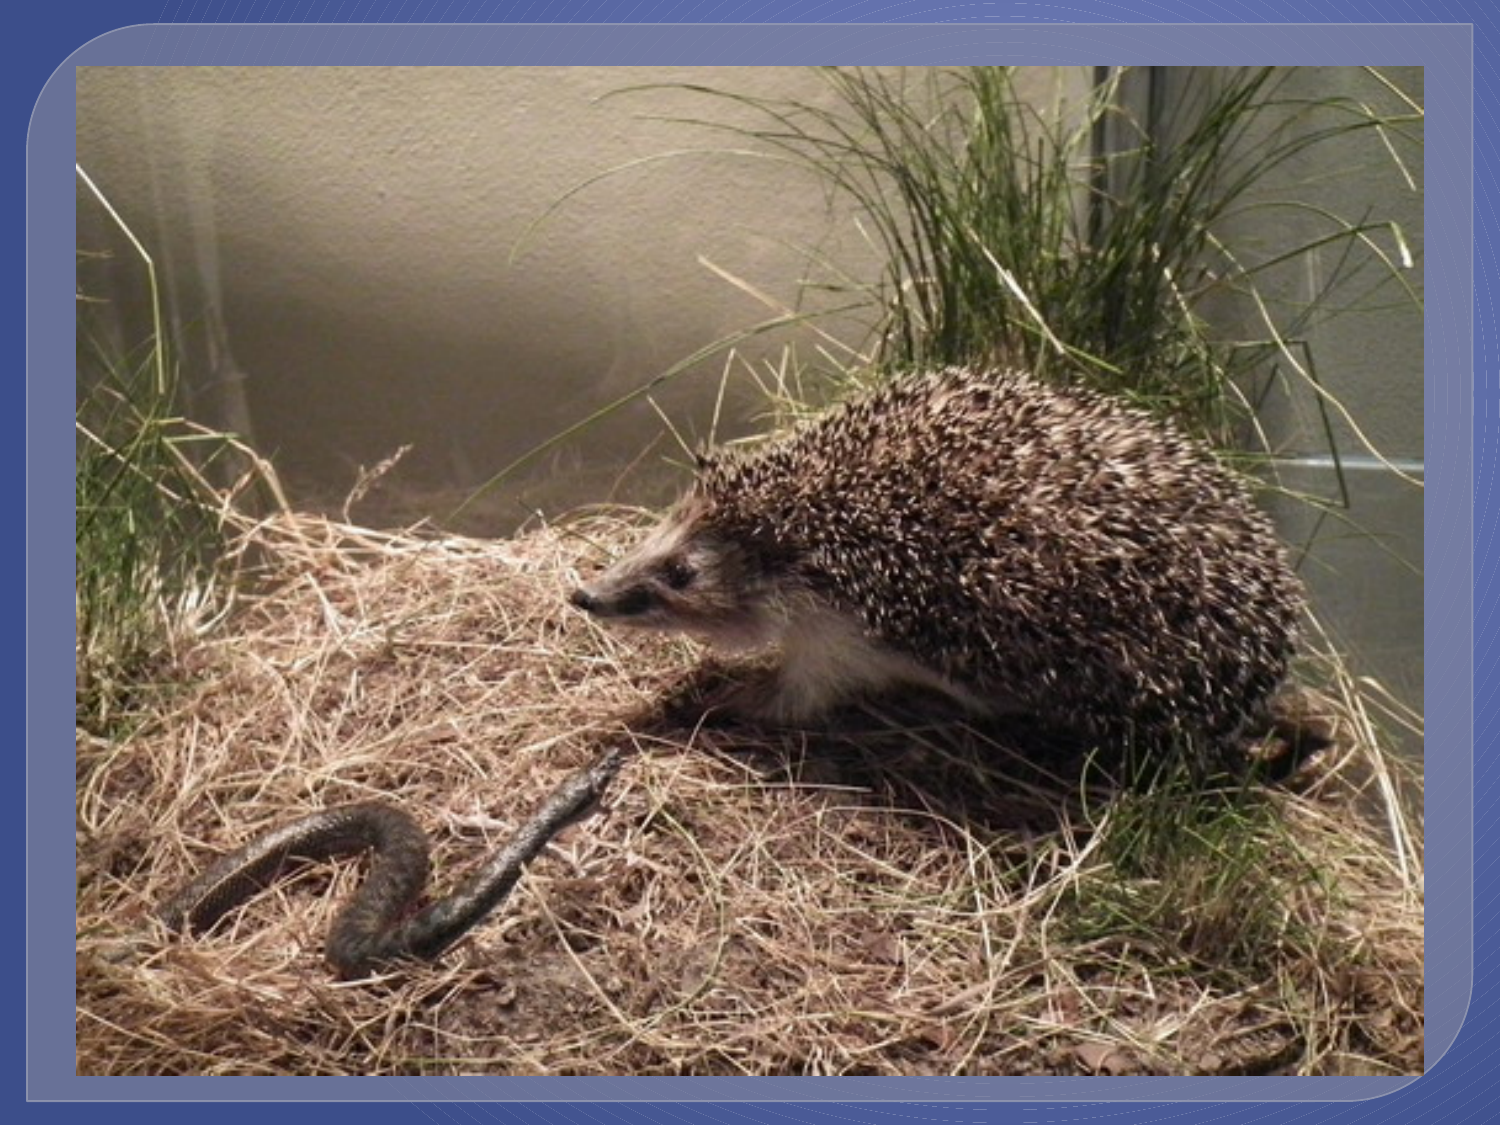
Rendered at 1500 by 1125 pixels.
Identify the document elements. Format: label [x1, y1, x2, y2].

list [76, 66, 1424, 1076]
